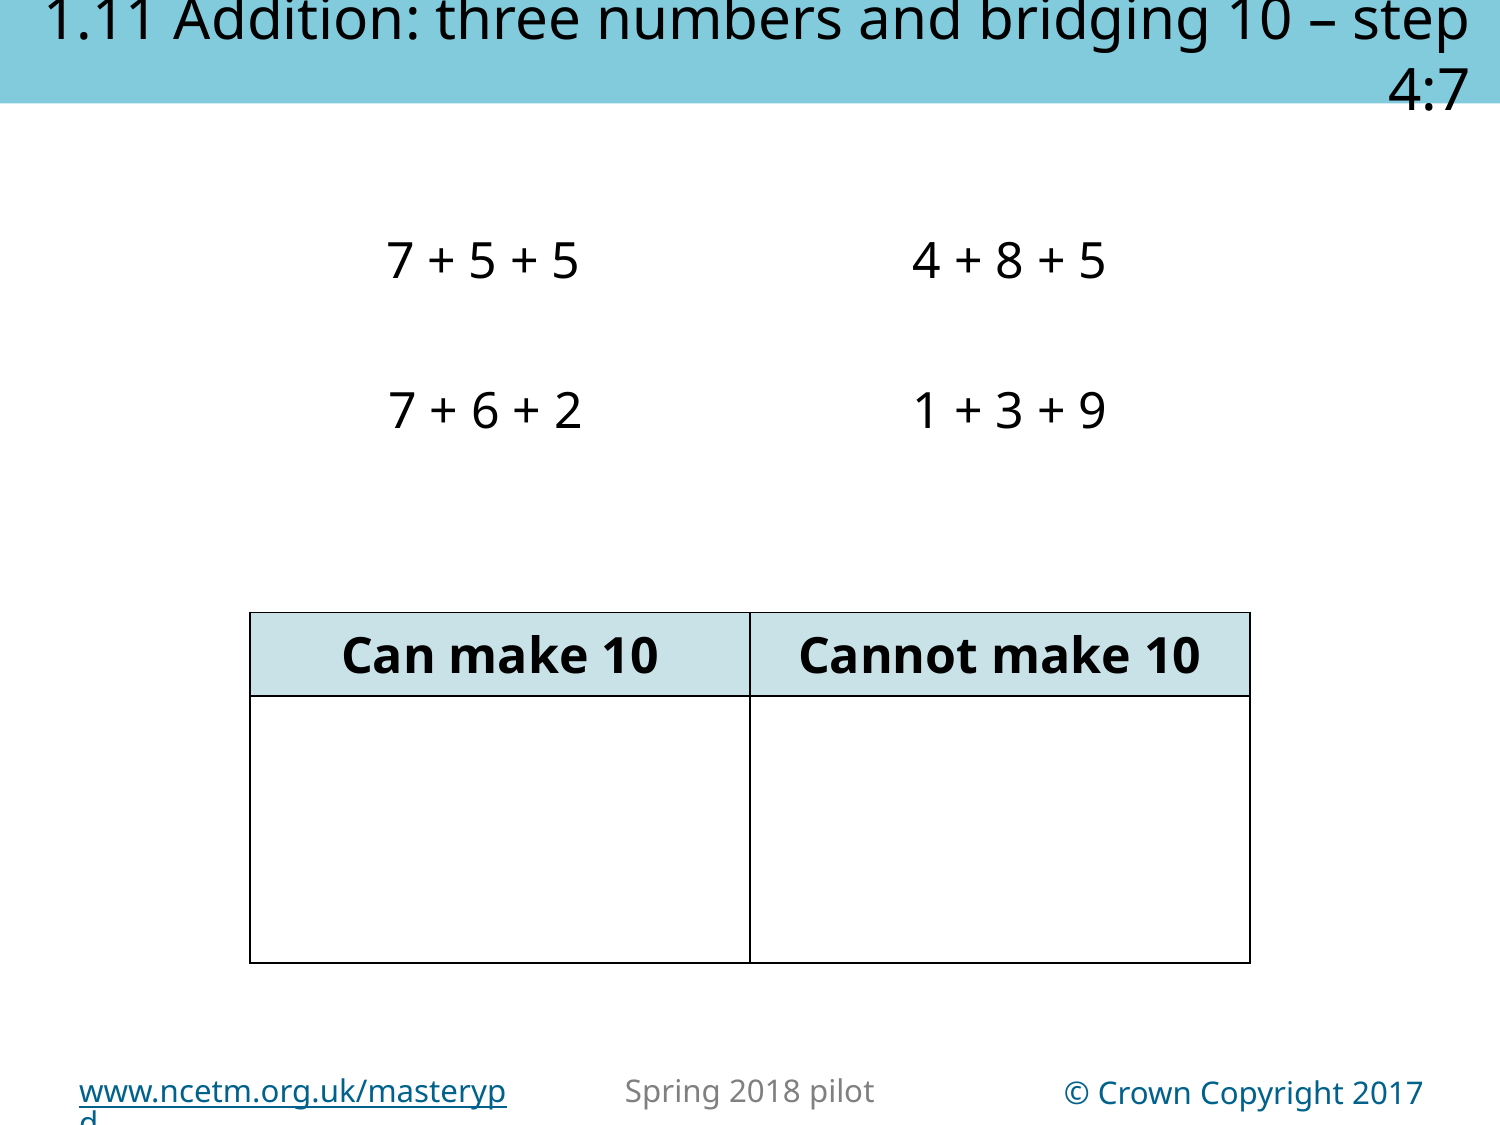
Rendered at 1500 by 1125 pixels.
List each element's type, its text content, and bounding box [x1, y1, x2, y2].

list 1.11 Addition: three numbers and bridging 10 – step 4:7 [0, 0, 1500, 104]
text_box 7 + 5 + 5 [371, 221, 634, 297]
text_box 4 + 8 + 5 [897, 221, 1123, 297]
table_cell [251, 697, 749, 962]
table_cell [751, 697, 1249, 962]
text_box 7 + 6 + 2 [373, 371, 598, 447]
table_header Cannot make 10 [751, 613, 1249, 695]
text_box 1 + 3 + 9 [897, 371, 1123, 447]
table_header Can make 10 [251, 613, 749, 695]
